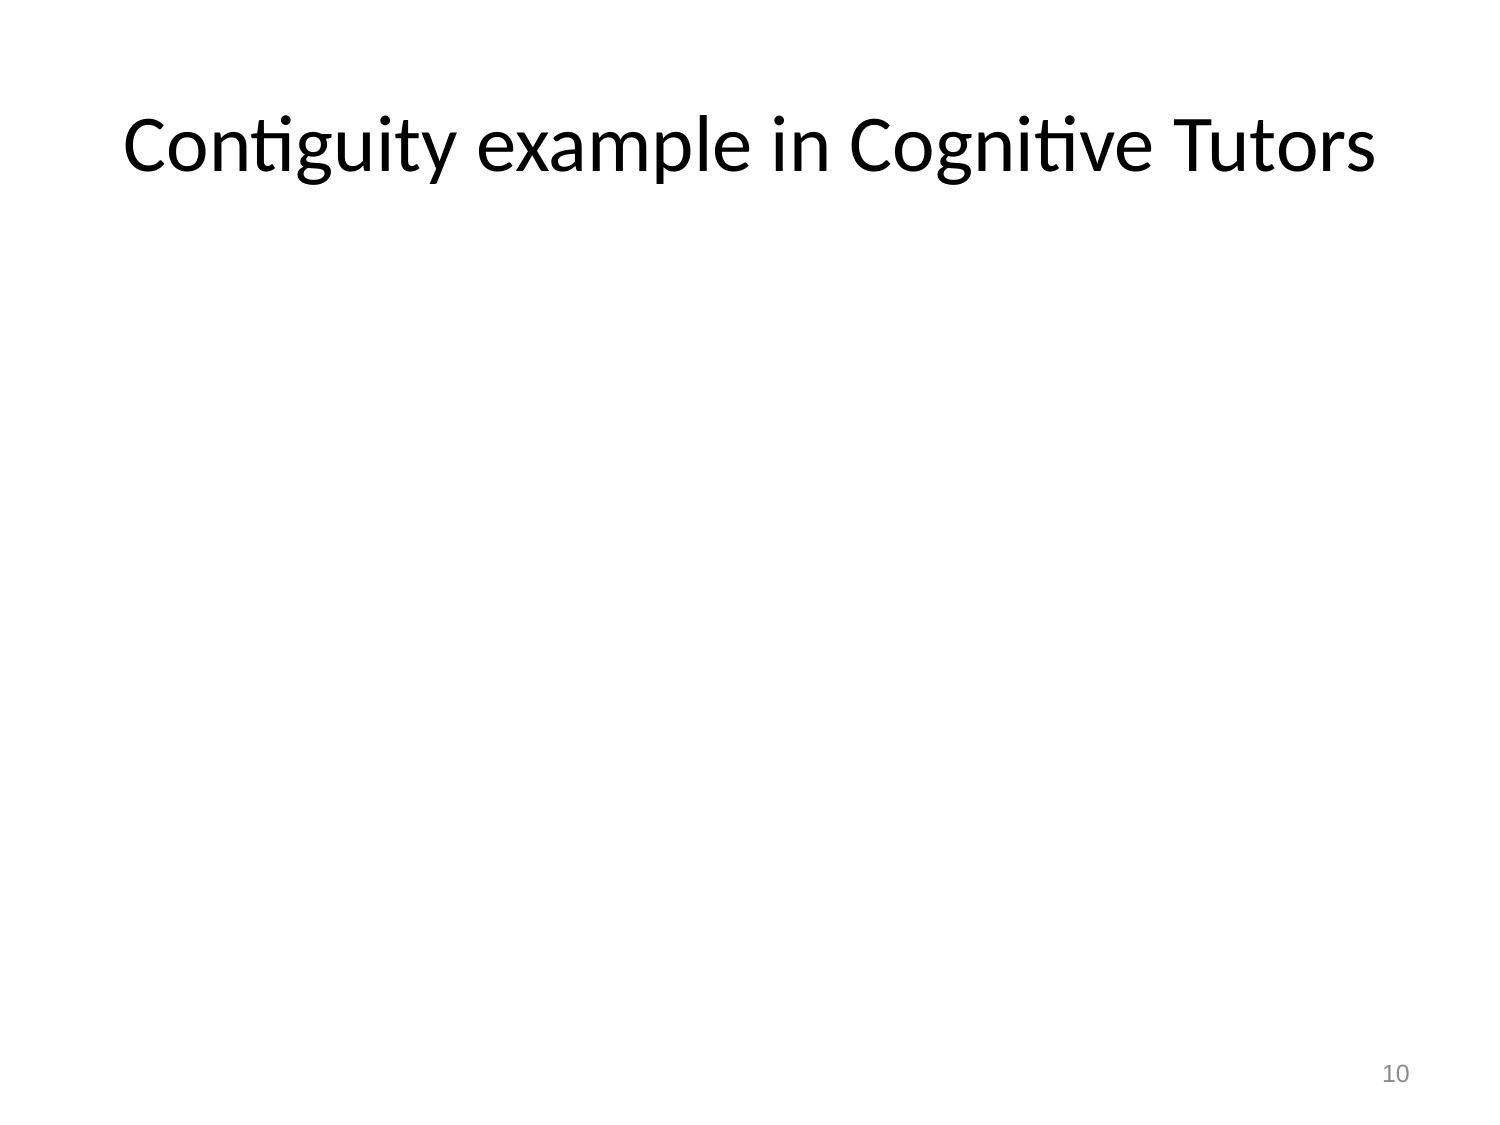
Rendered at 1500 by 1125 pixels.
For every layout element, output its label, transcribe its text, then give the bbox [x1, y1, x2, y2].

title Contiguity example in Cognitive Tutors [108, 45, 1412, 233]
slide_number 10 [1074, 1042, 1425, 1103]
